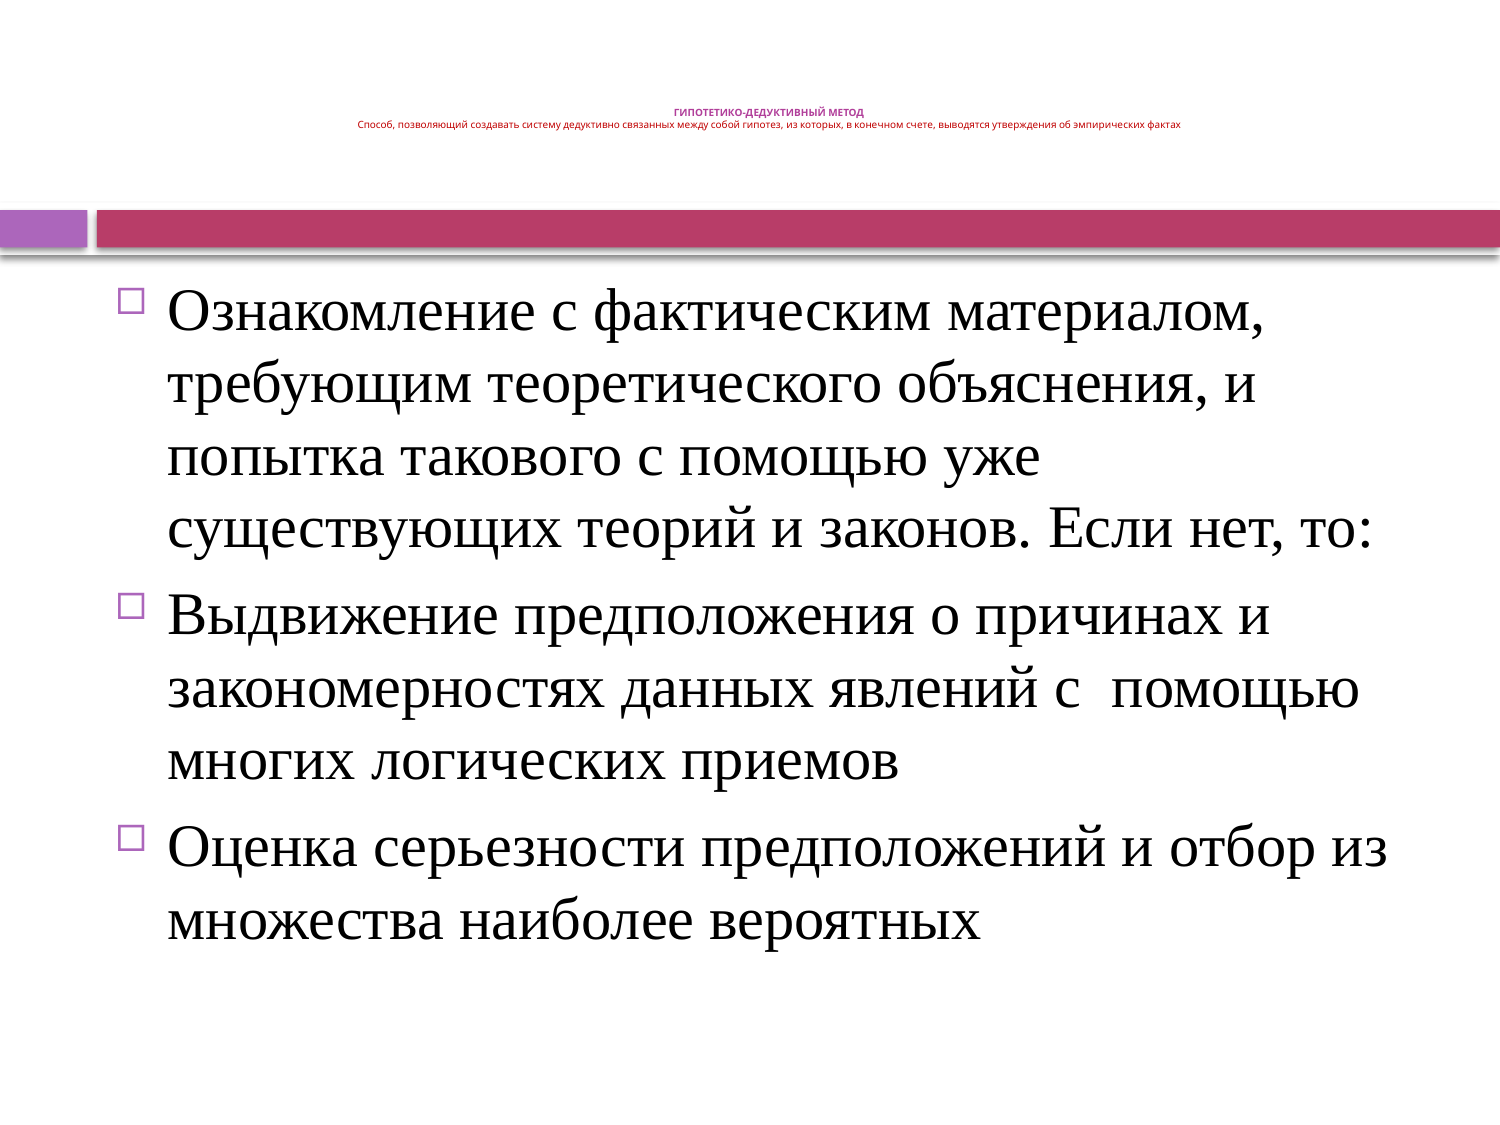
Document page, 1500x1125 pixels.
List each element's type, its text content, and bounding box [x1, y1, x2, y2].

title ГИПОТЕТИКО-ДЕДУКТИВНЫЙ МЕТОД Способ, позволяющий создавать систему дедуктивно связанных между собой гипотез, из которых, в конечном счете, выводятся утверждения об эмпирических фактах [100, 37, 1438, 200]
list Ознакомление с фактическим материалом, требующим теоретического объяснения, и попытка такового с помощью уже существующих теорий и законов. Если нет, то: Выдвижение предположения о причинах и закономерностях данных явлений с помощью многих логических приемов Оценка серьезности предположений и отбор из множества наиболее вероятных [100, 262, 1438, 1000]
